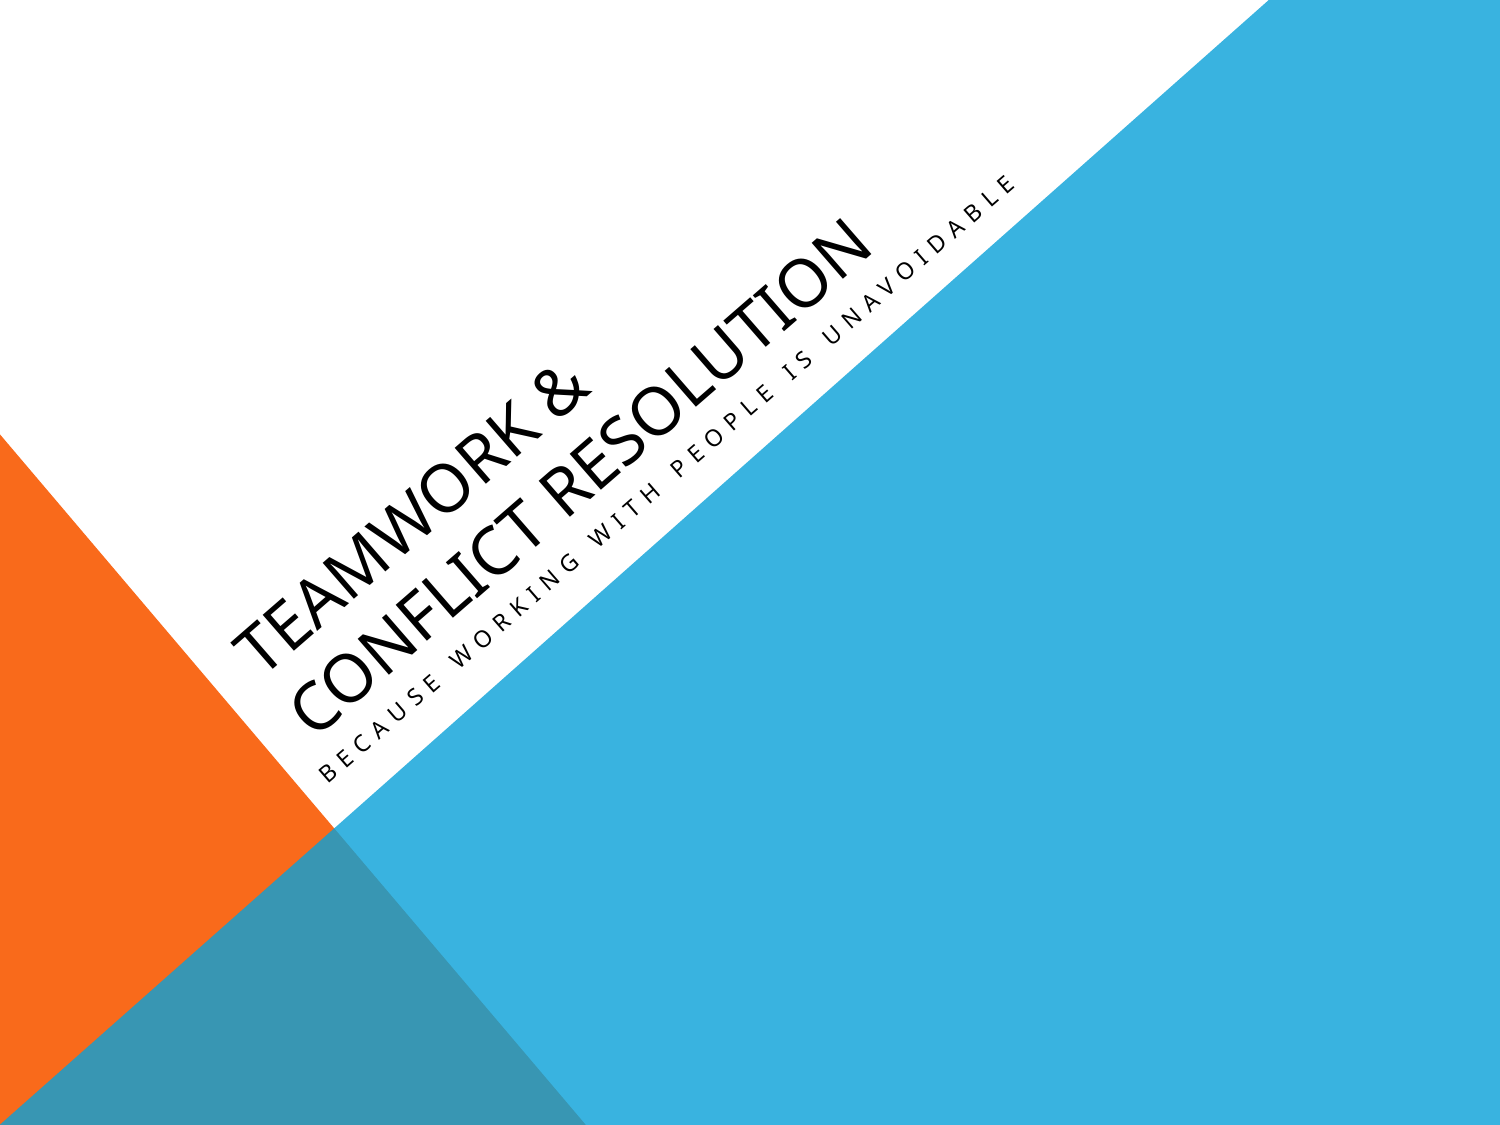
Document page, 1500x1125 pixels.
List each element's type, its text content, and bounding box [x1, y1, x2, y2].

subtitle Because working with people is unavoidable [300, 75, 1142, 817]
title Teamwork & Conflict resolution [182, 4, 1012, 762]
